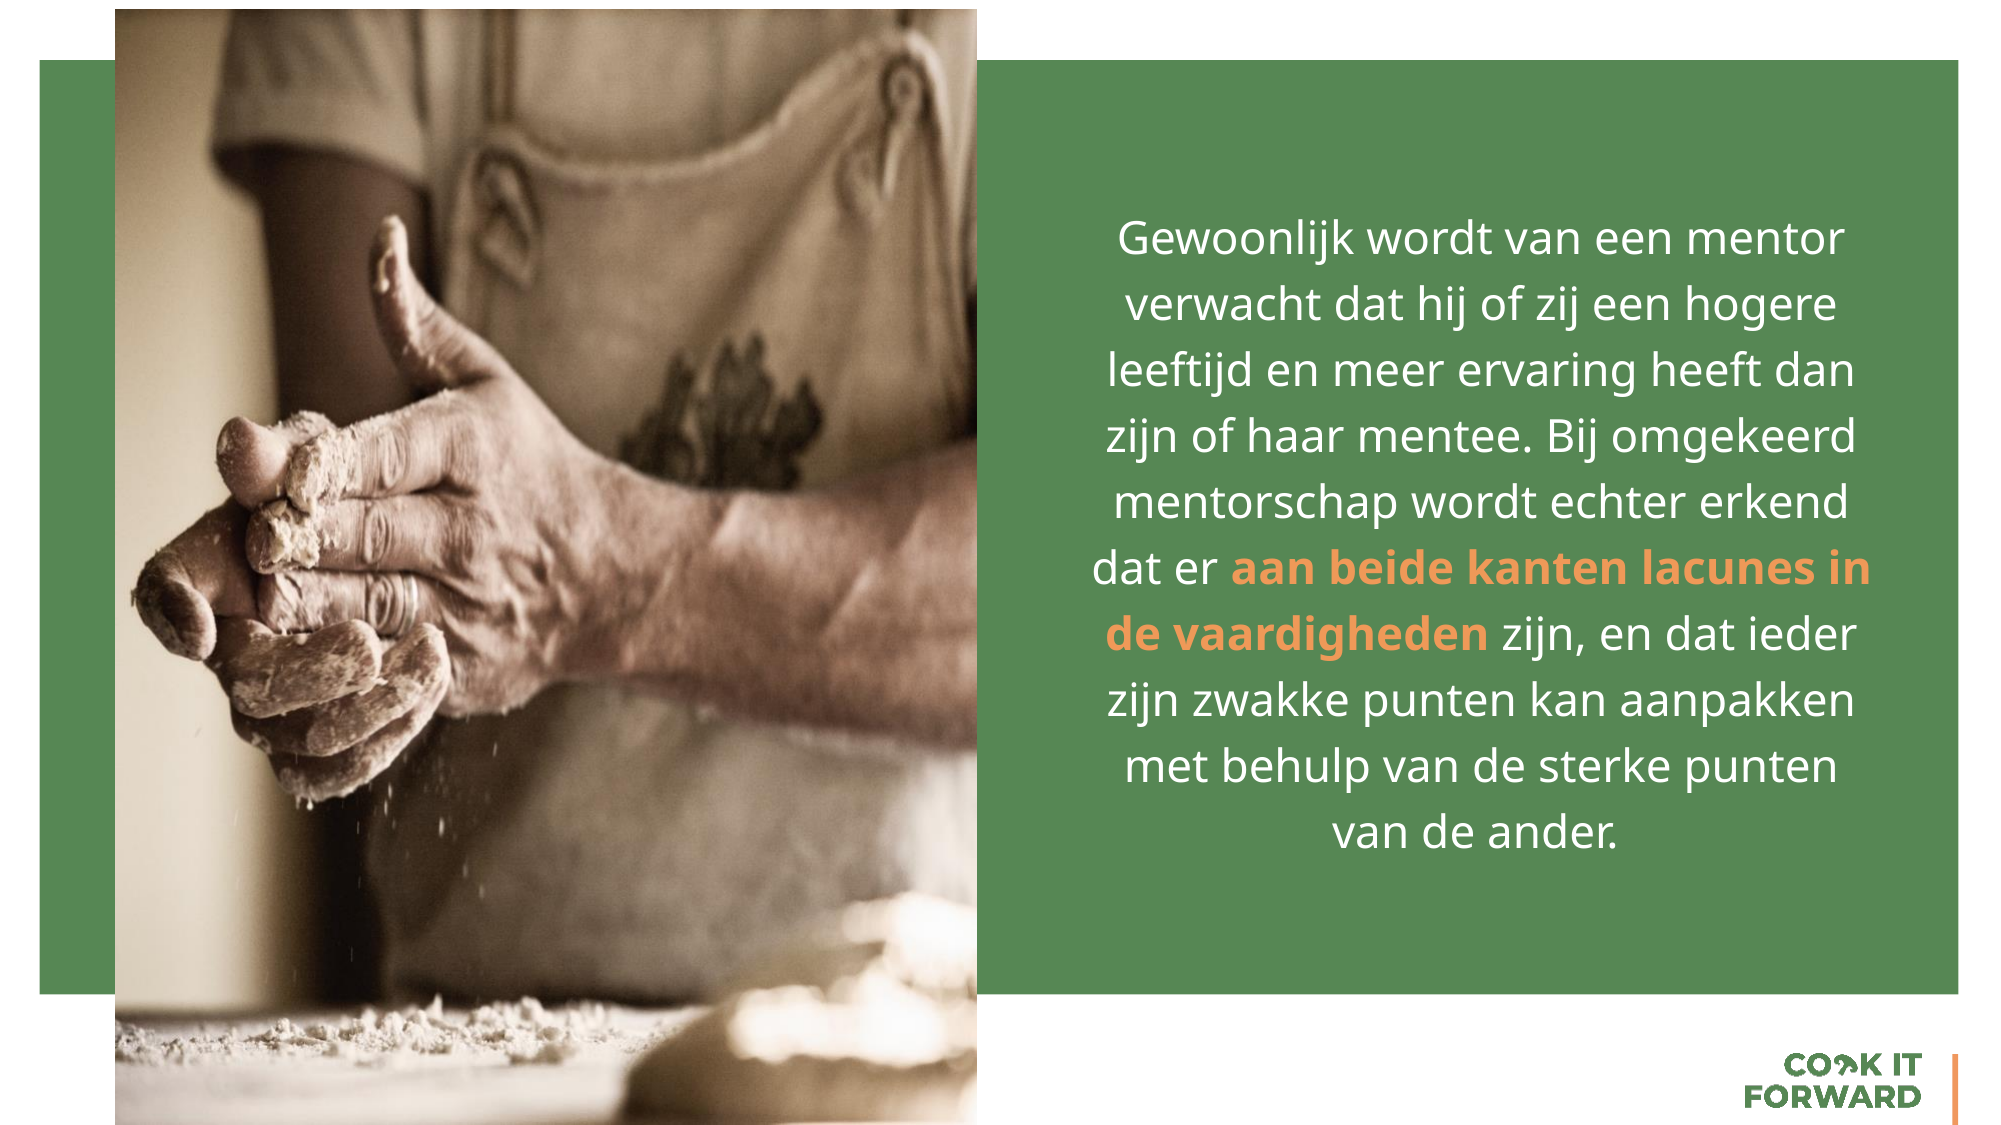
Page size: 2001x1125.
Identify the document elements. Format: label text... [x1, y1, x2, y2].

picture [115, 0, 977, 1125]
picture [1745, 1053, 1922, 1108]
list Gewoonlijk wordt van een mentor verwacht dat hij of zij een hogere leeftijd en meer ervaring heeft dan zijn of haar mentee. Bij omgekeerd mentorschap wordt echter erkend dat er aan beide kanten lacunes in de vaardigheden zijn, en dat ieder zijn zwakke punten kan aanpakken met behulp van de sterke punten van de ander. [1069, 148, 1895, 907]
